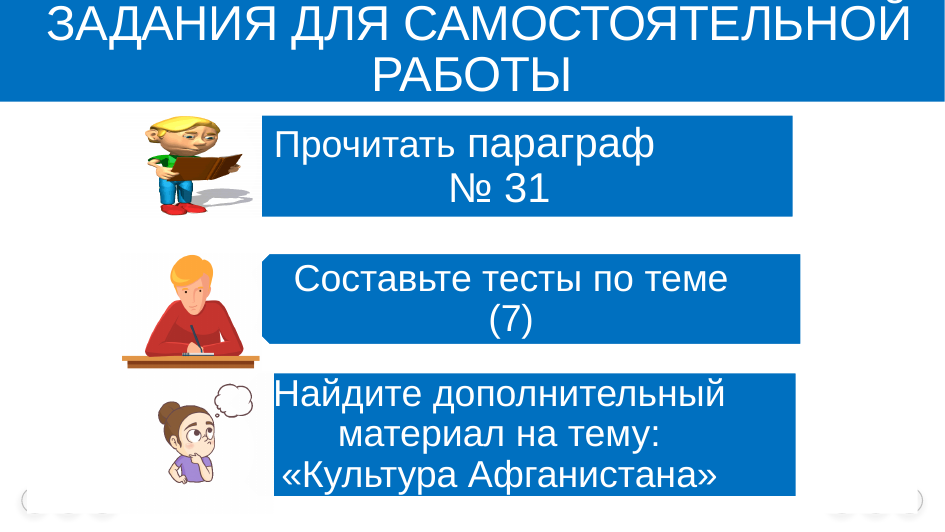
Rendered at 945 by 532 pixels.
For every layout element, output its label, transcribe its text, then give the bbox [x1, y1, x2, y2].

picture [120, 253, 274, 515]
title ЗАДАНИЯ ДЛЯ САМОСТОЯТЕЛЬНОЙ РАБОТЫ [0, 0, 945, 102]
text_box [26, 113, 918, 514]
picture [120, 113, 262, 220]
